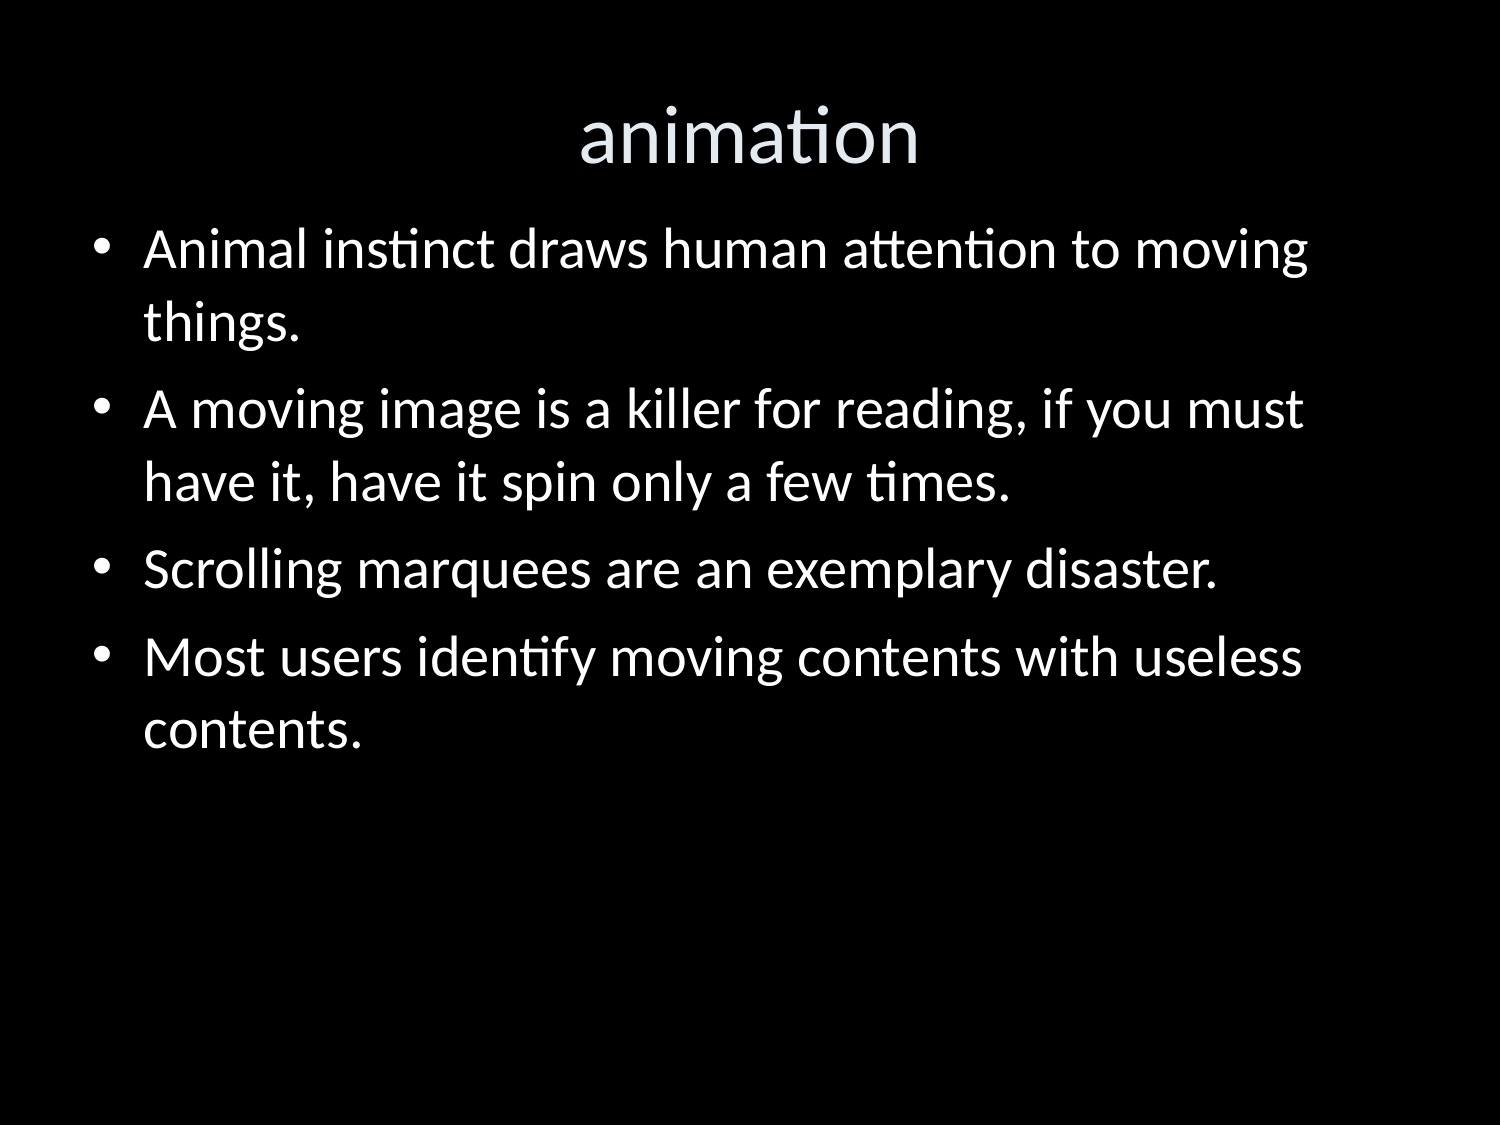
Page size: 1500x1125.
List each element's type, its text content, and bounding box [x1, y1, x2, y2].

text_box Animal instinct draws human attention to moving things. A moving image is a killer for reading, if you must have it, have it spin only a few times. Scrolling marquees are an exemplary disaster. Most users identify moving contents with useless contents. [74, 199, 1425, 1005]
text_box animation [74, 45, 1425, 199]
